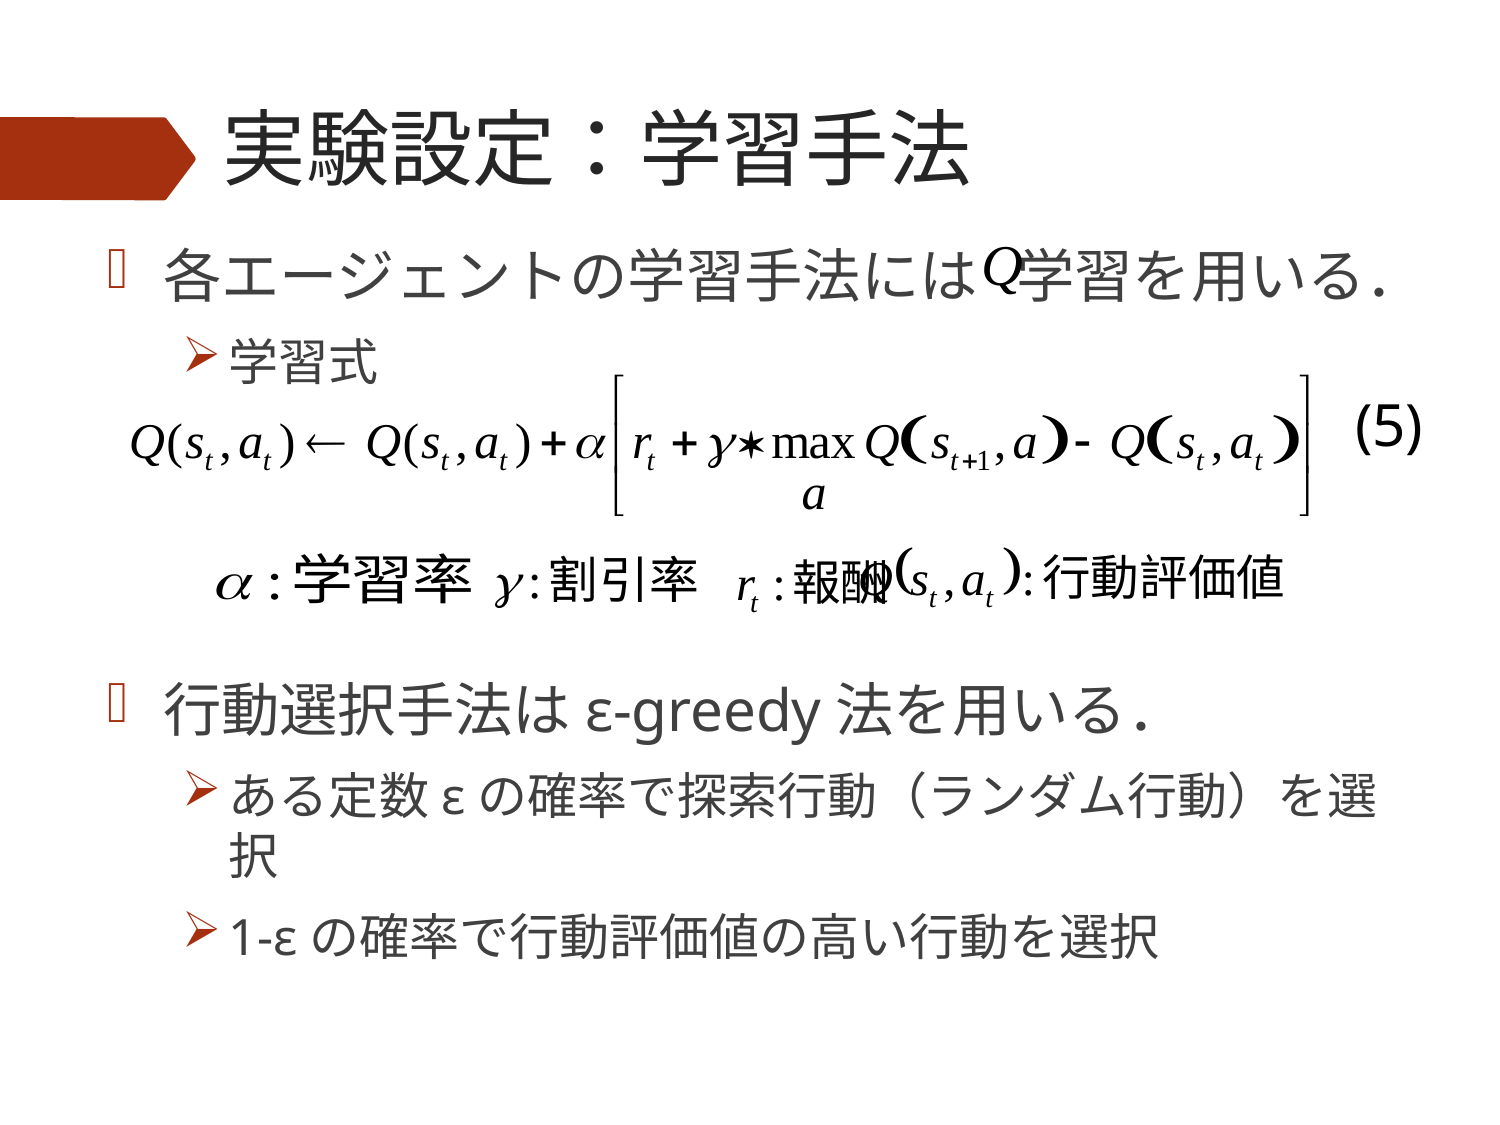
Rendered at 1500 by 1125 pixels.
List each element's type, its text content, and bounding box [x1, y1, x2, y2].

list 各エージェントの学習手法には 学習を用いる． 学習式 行動選択手法はε-greedy法を用いる． ある定数εの確率で探索行動（ランダム行動）を選択 1-εの確率で行動評価値の高い行動を選択 [92, 231, 1416, 995]
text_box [122, 366, 1330, 526]
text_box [207, 545, 1294, 626]
title 実験設定：学習手法 [207, 88, 1416, 201]
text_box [974, 232, 1033, 311]
text_box (5) [1334, 380, 1495, 466]
